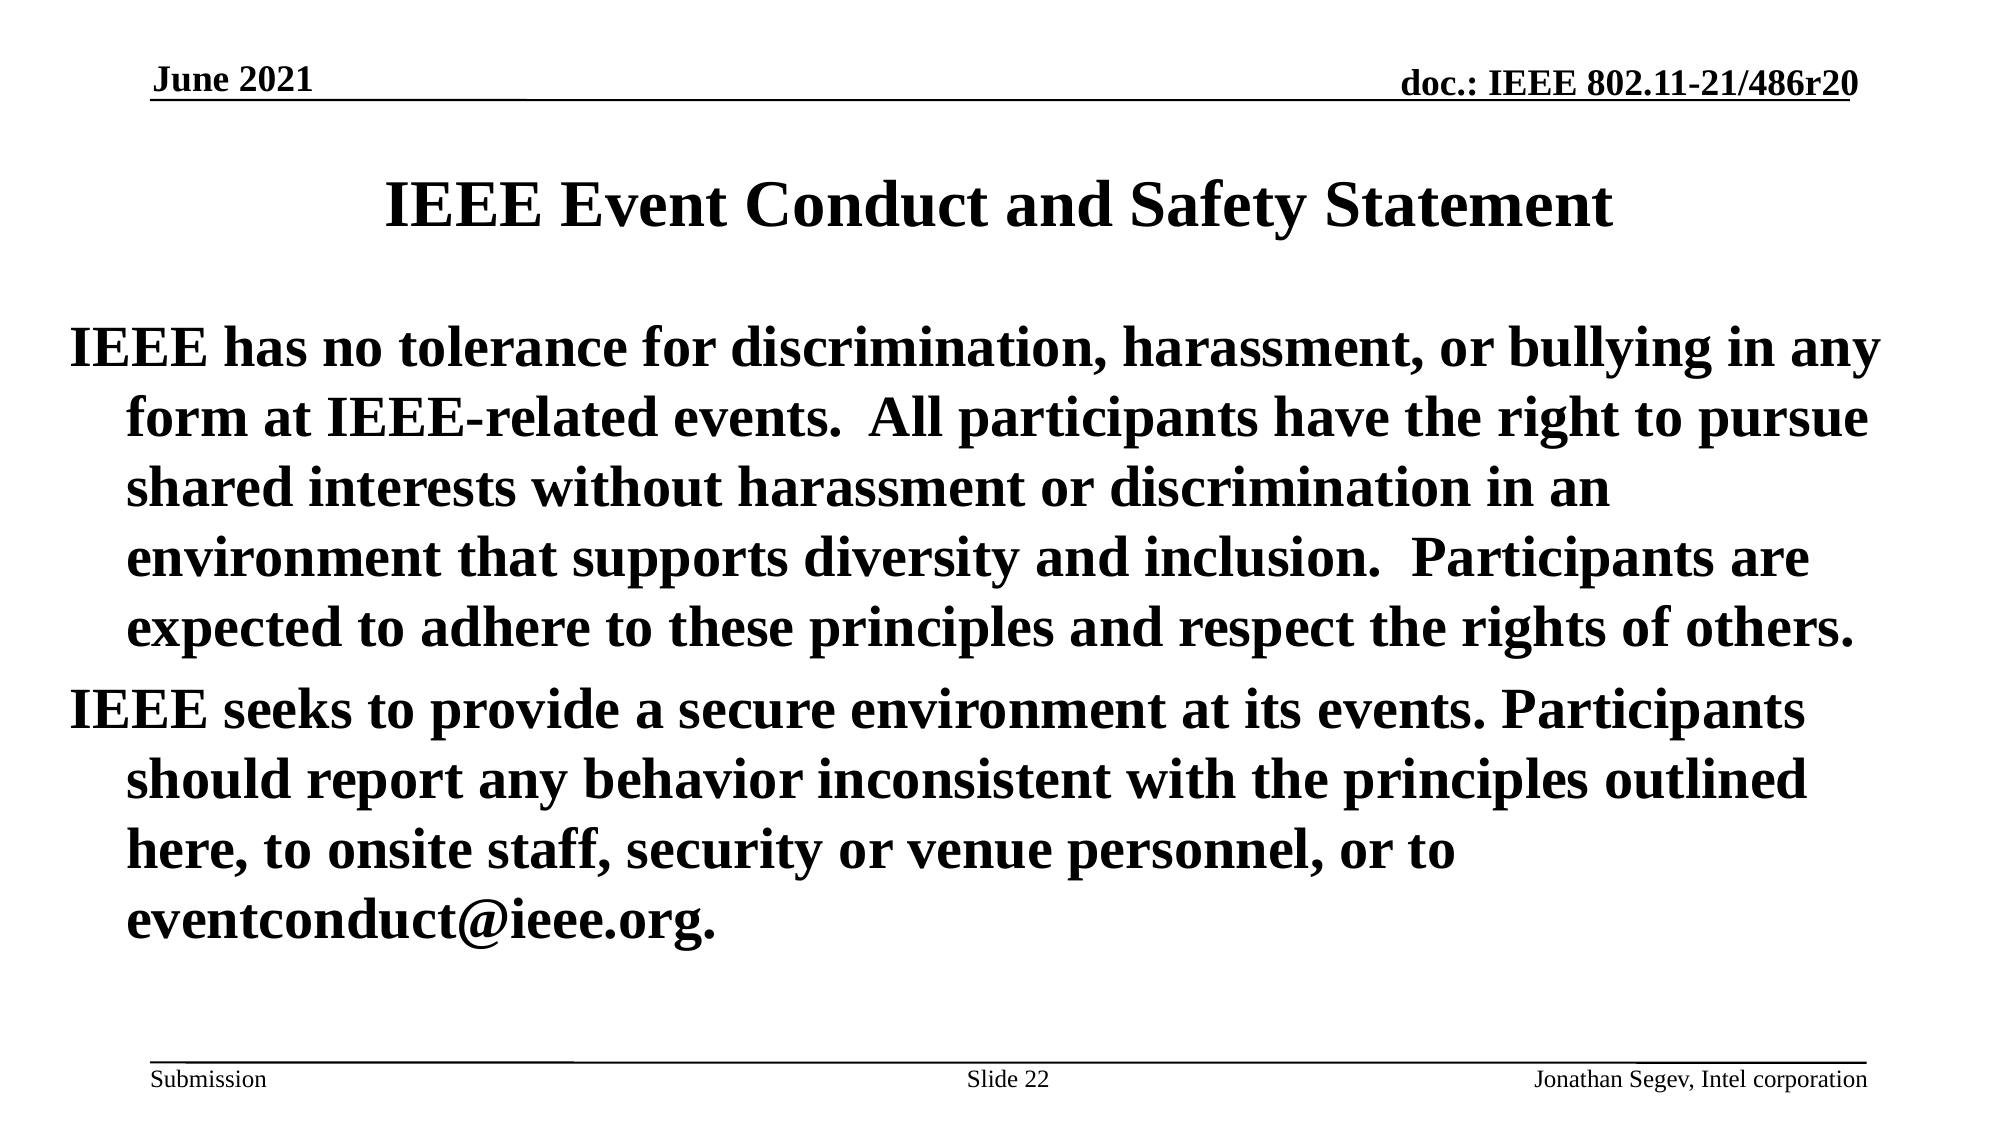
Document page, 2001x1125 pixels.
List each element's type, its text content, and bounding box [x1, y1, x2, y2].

slide_number Slide 22 [950, 1061, 1067, 1123]
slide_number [152, 54, 563, 100]
title IEEE Event Conduct and Safety Statement [149, 112, 1850, 288]
list IEEE has no tolerance for discrimination, harassment, or bullying in any form at IEEE-related events. All participants have the right to pursue shared interests without harassment or discrimination in an environment that supports diversity and inclusion. Participants are expected to adhere to these principles and respect the rights of others. IEEE seeks to provide a secure environment at its events. Participants should report any behavior inconsistent with the principles outlined here, to onsite staff, security or venue personnel, or to eventconduct@ieee.org. [54, 299, 1901, 1059]
footer Jonathan Segev, Intel corporation [1171, 1061, 1869, 1093]
